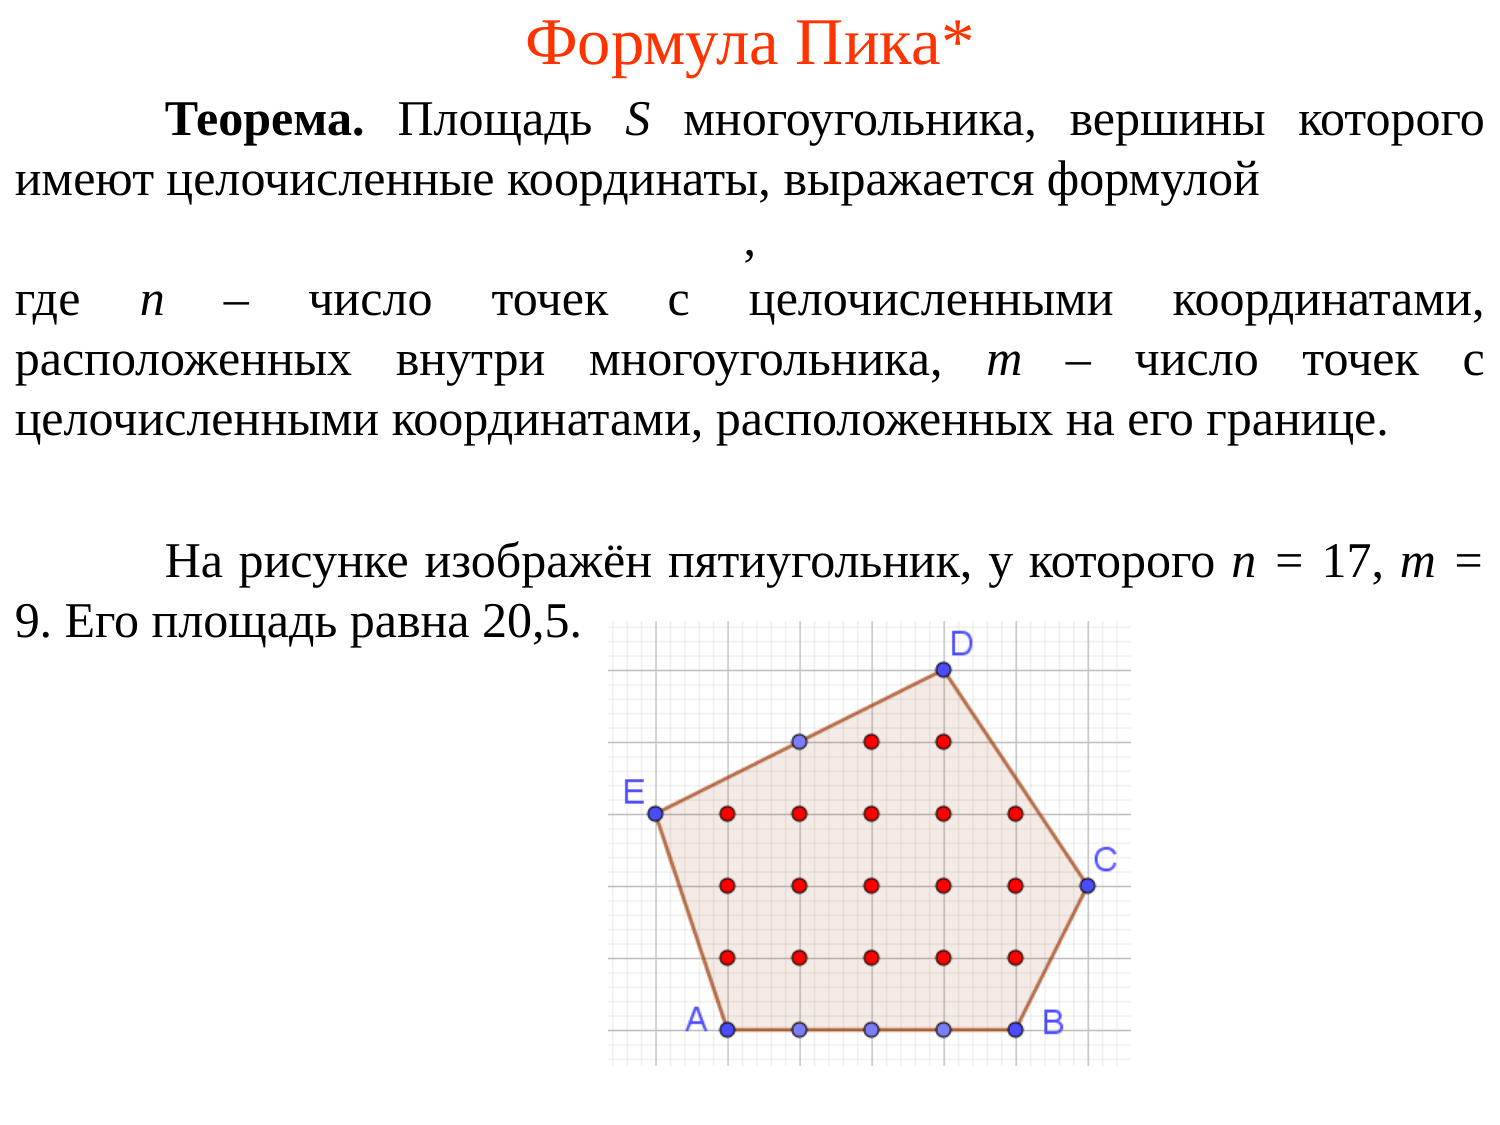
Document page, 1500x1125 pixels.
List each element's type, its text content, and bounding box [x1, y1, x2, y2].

picture [607, 621, 1131, 1067]
title Формула Пика* [112, 0, 1388, 75]
text_box На рисунке изображён пятиугольник, у которого n = 17, m = 9. Его площадь равна 20,5. [0, 519, 1500, 655]
